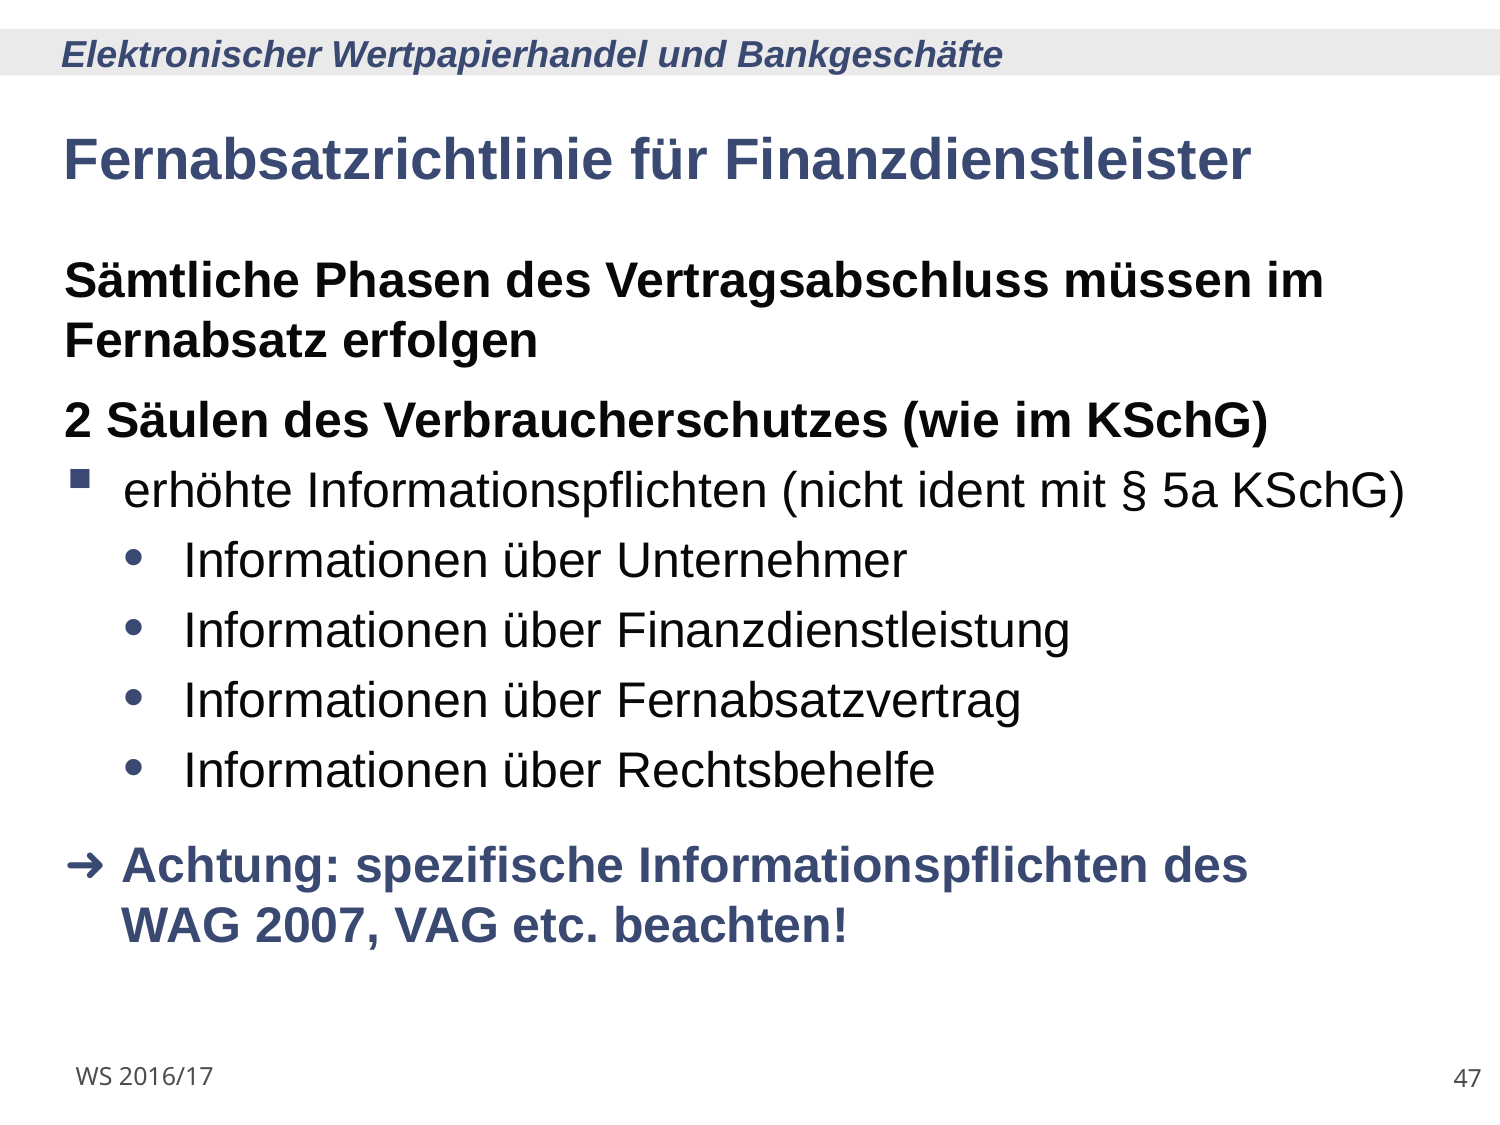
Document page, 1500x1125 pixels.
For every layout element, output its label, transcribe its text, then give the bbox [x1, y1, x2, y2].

list Sämtliche Phasen des Vertragsabschluss müssen im Fernabsatz erfolgen 2 Säulen des Verbraucherschutzes (wie im KSchG) erhöhte Informationspflichten (nicht ident mit § 5a KSchG) Informationen über Unternehmer Informationen über Finanzdienstleistung Informationen über Fernabsatzvertrag Informationen über Rechtsbehelfe Achtung: spezifische Informationspflichten des WAG 2007, VAG etc. beachten! [64, 246, 1436, 1017]
title Fernabsatzrichtlinie für Finanzdienstleister [48, 99, 1471, 213]
